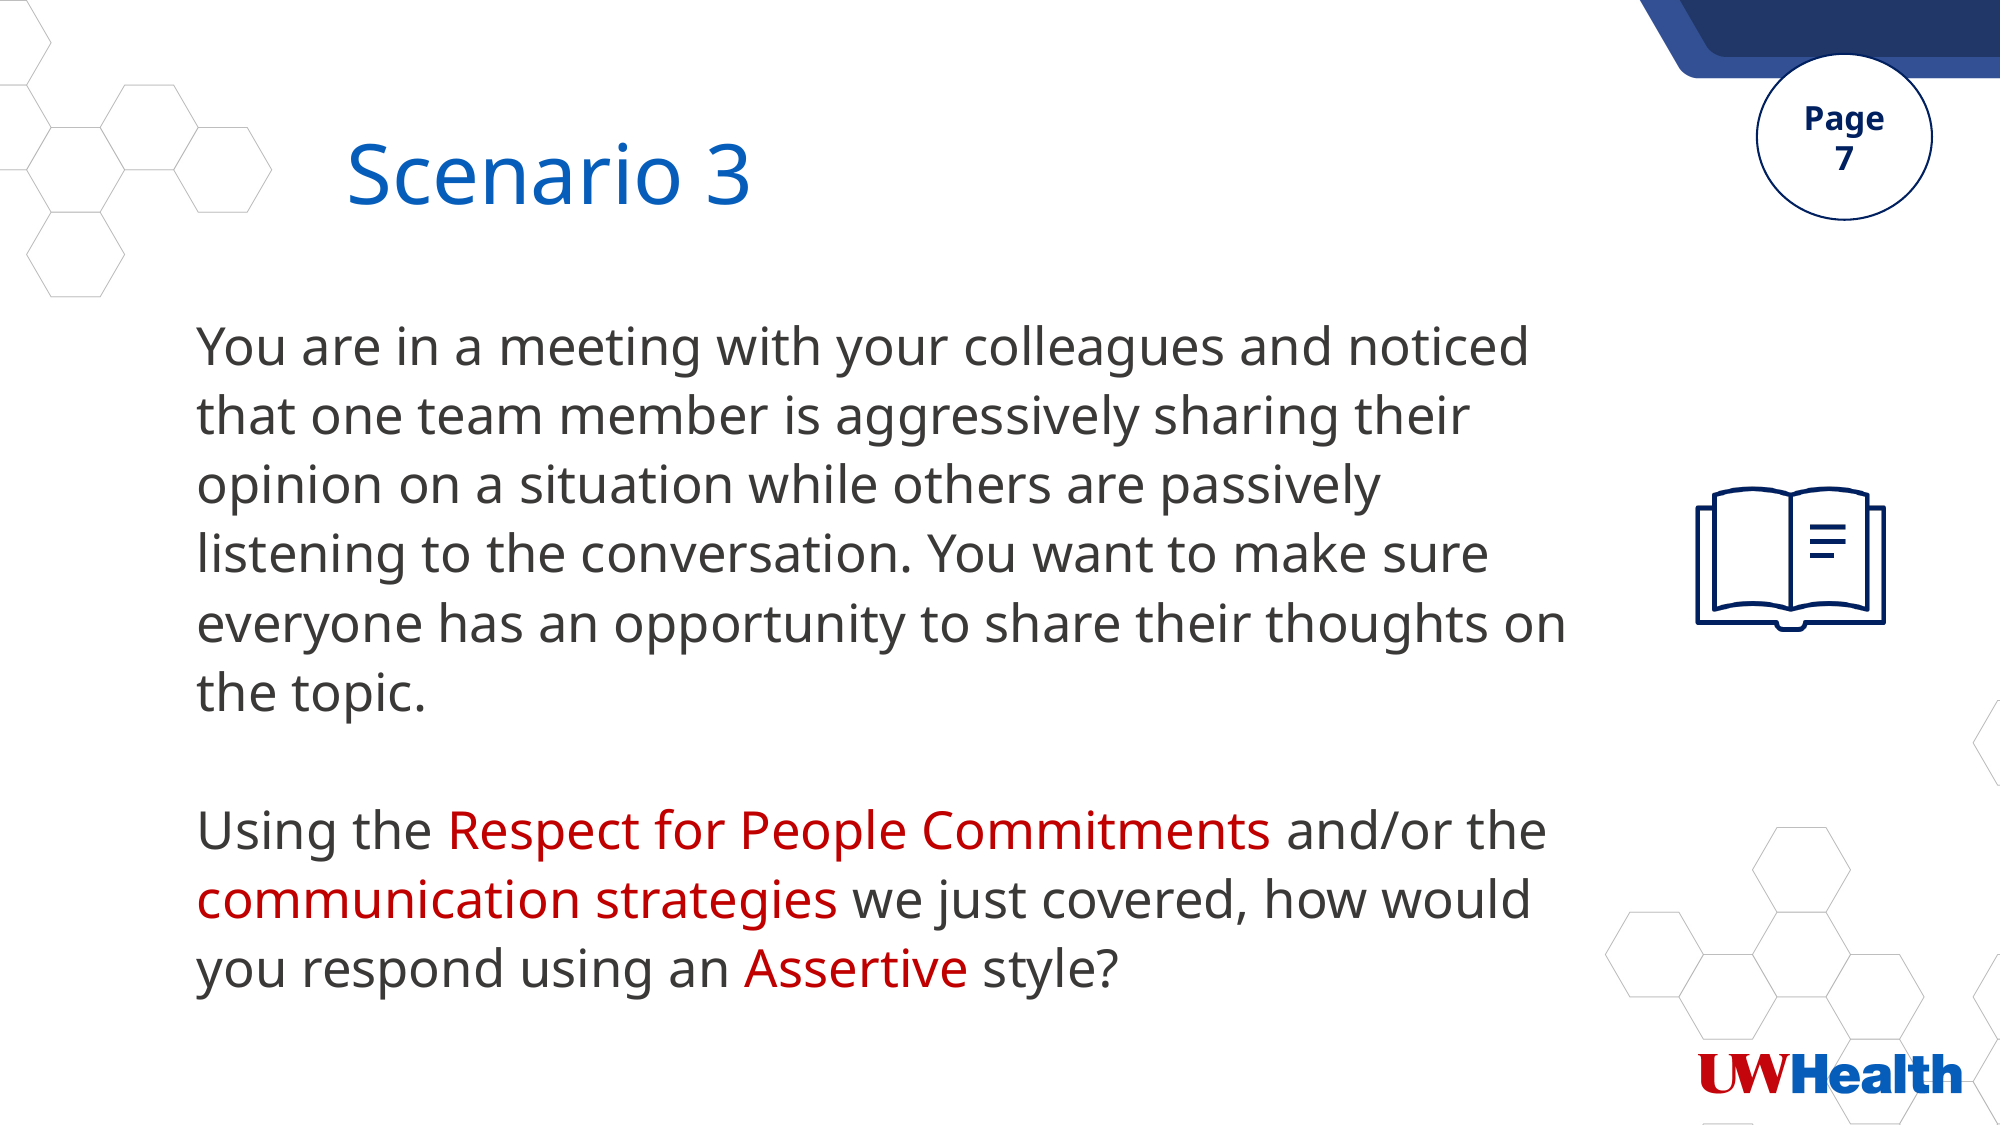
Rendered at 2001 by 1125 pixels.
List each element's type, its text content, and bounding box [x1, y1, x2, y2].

text_box Page 7 [1755, 52, 1934, 221]
picture [0, 0, 2000, 1125]
title Scenario 3 [181, 77, 1863, 278]
list You are in a meeting with your colleagues and noticed that one team member is aggressively sharing their opinion on a situation while others are passively listening to the conversation. You want to make sure everyone has an opportunity to share their thoughts on the topic. Using the Respect for People Commitments and/or the communication strategies we just covered, how would you respond using an Assertive style? [181, 299, 1600, 1014]
